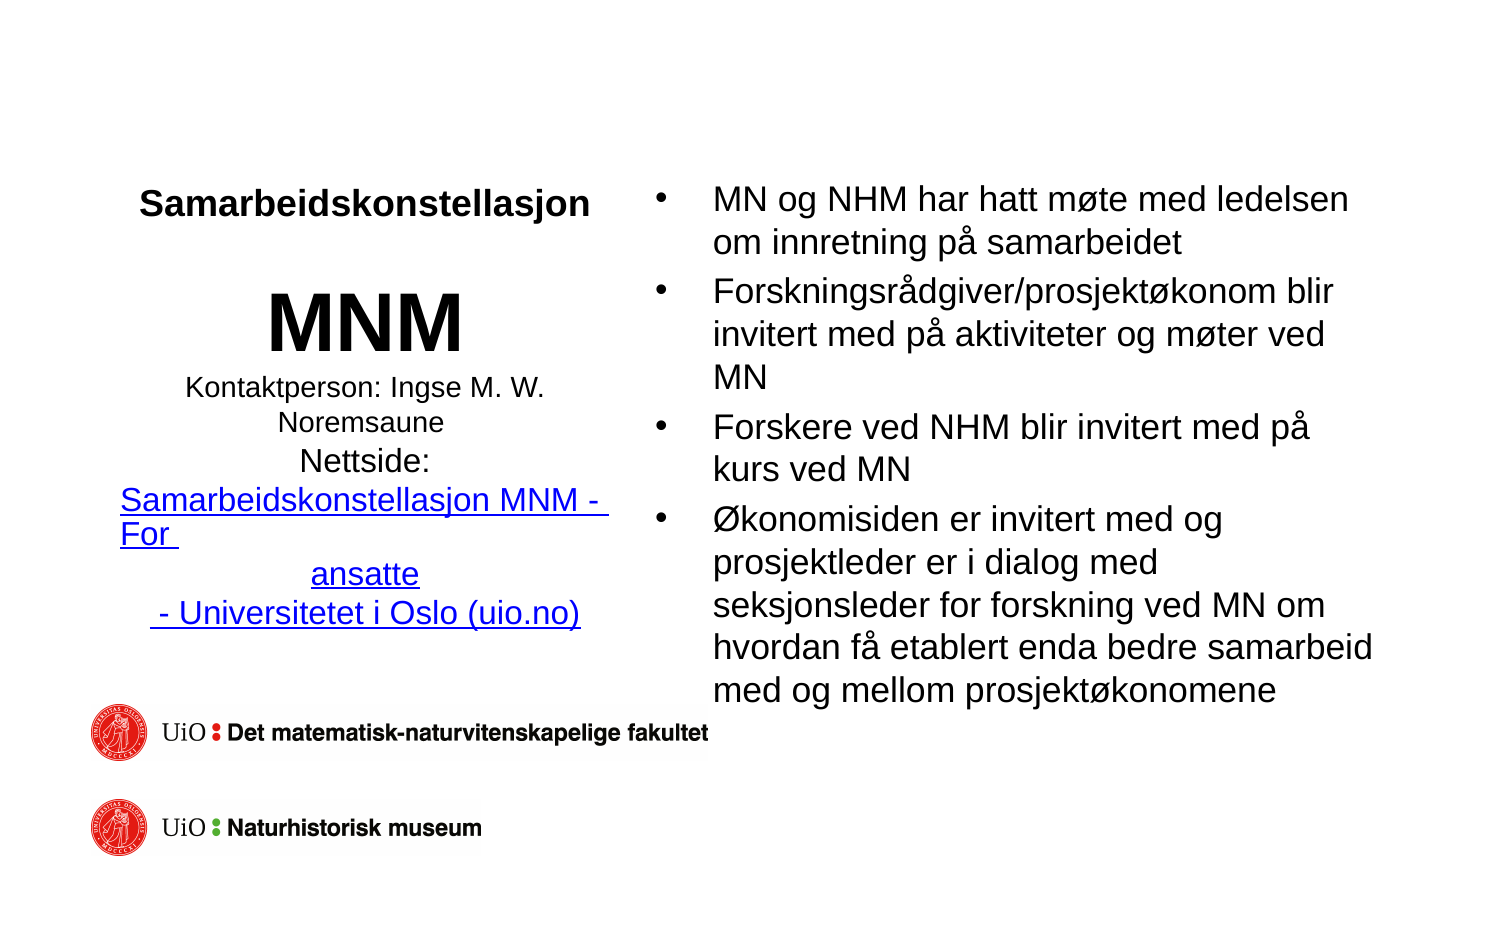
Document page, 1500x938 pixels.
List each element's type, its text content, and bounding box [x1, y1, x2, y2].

list MN og NHM har hatt møte med ledelsen om innretning på samarbeidet Forskningsrådgiver/prosjektøkonom blir invitert med på aktiviteter og møter ved MN Forskere ved NHM blir invitert med på kurs ved MN Økonomisiden er invitert med og prosjektleder er i dialog med seksjonsleder for forskning ved MN om hvordan få etablert enda bedre samarbeid med og mellom prosjektøkonomene [640, 168, 1398, 733]
picture [91, 704, 708, 761]
picture [91, 799, 482, 857]
title Samarbeidskonstellasjon MNM Kontaktperson: Ingse M. W. Noremsaune Nettside: Samarbeidskonstellasjon MNM - For ansatte - Universitetet i Oslo (uio.no) [104, 98, 626, 606]
